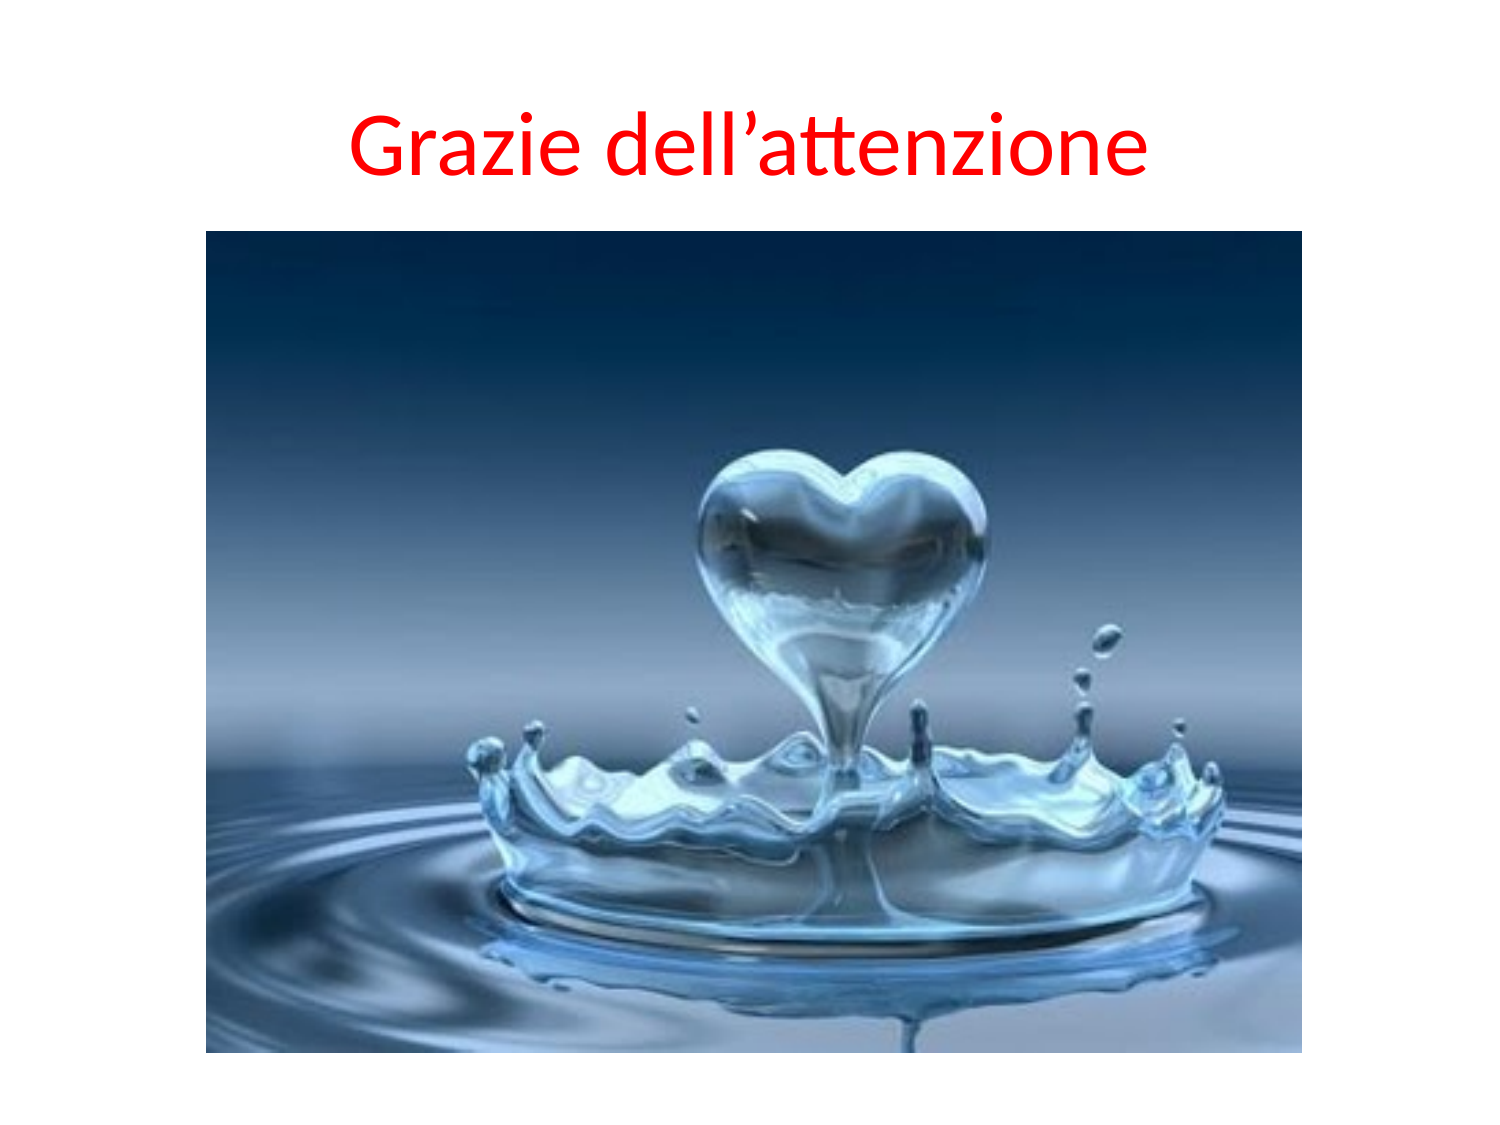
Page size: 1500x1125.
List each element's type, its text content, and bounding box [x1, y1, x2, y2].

picture [206, 231, 1302, 1053]
title Grazie dell’attenzione [75, 45, 1425, 233]
